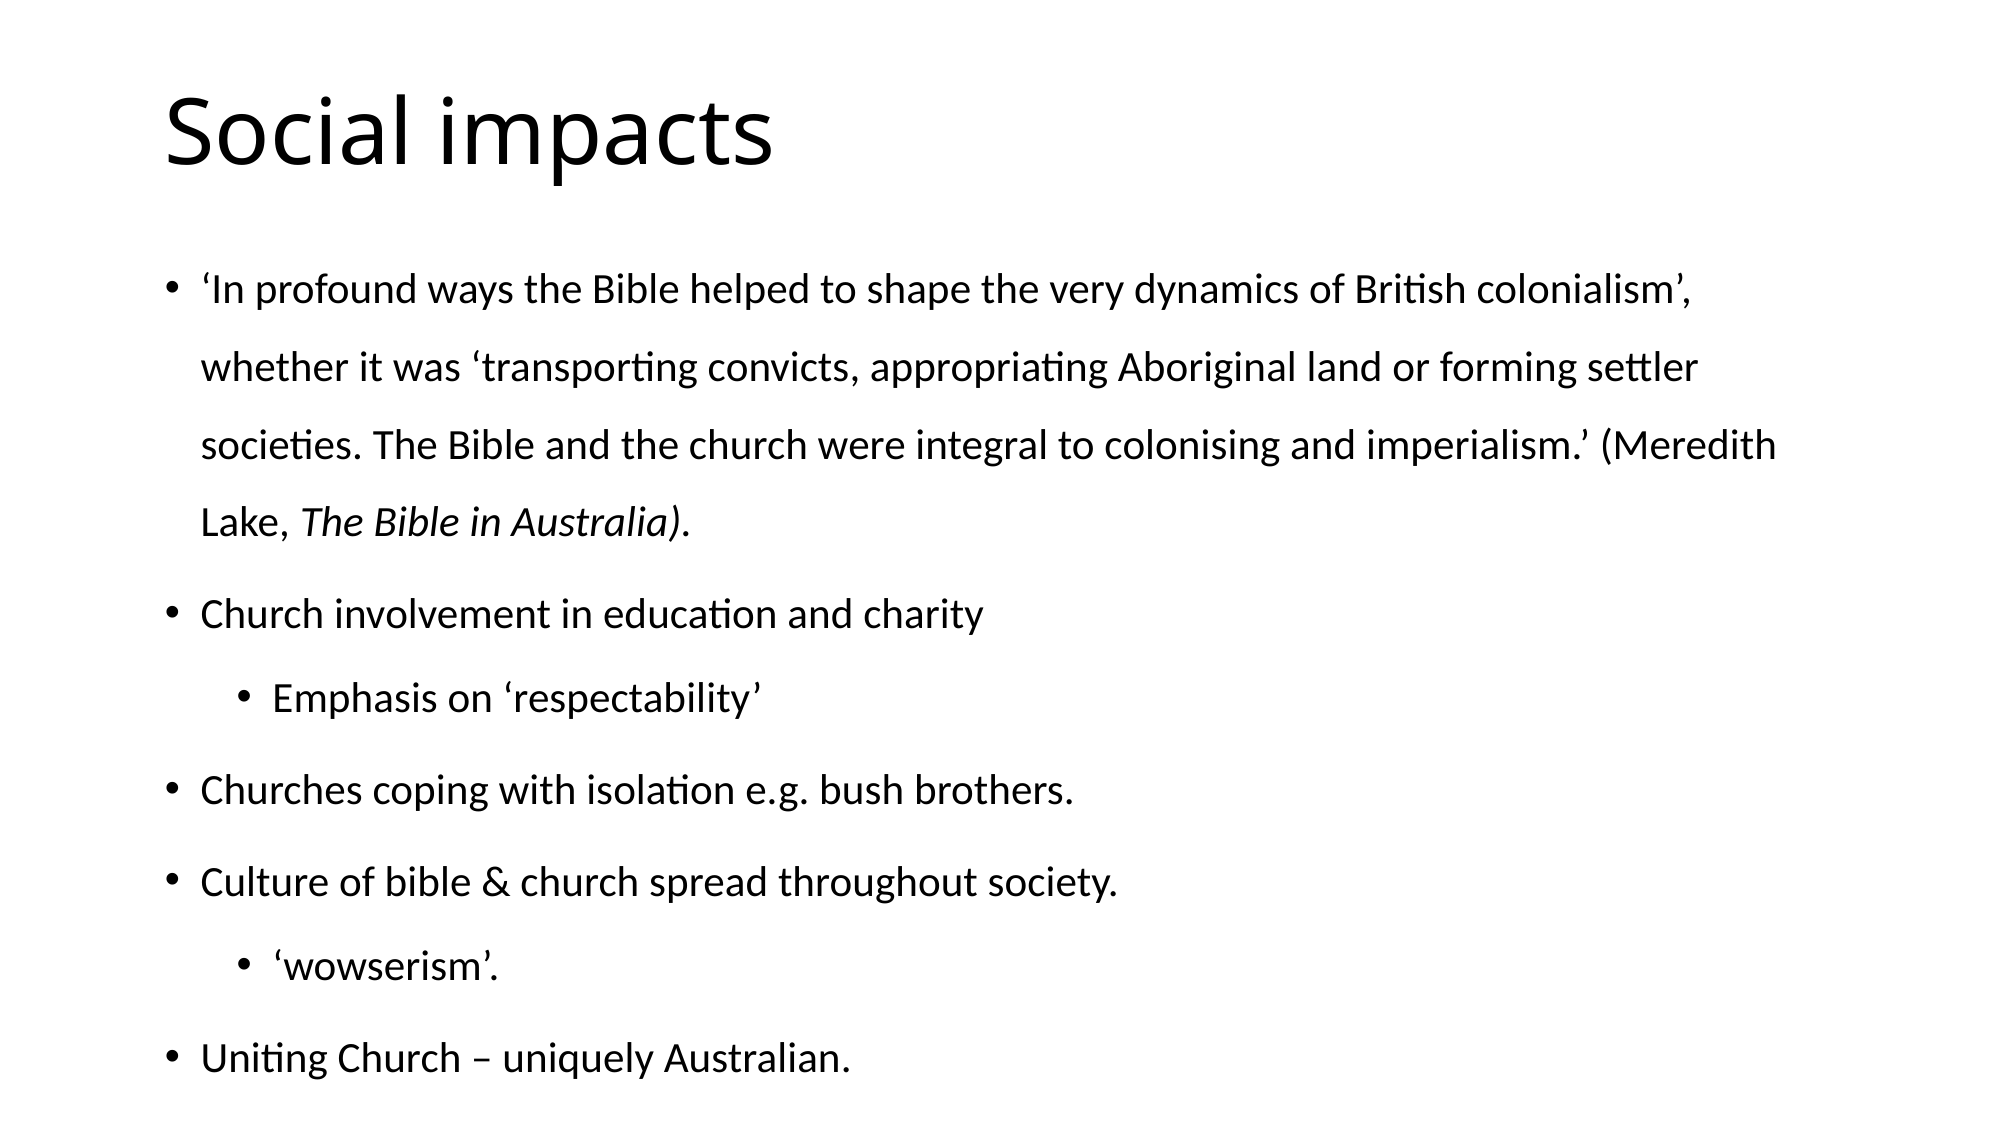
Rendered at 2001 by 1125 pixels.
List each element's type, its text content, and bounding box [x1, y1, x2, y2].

title Social impacts [149, 68, 1851, 203]
list ‘In profound ways the Bible helped to shape the very dynamics of British colonialism’, whether it was ‘transporting convicts, appropriating Aboriginal land or forming settler societies. The Bible and the church were integral to colonising and imperialism.’ (Meredith Lake, The Bible in Australia). Church involvement in education and charity Emphasis on ‘respectability’ Churches coping with isolation e.g. bush brothers. Culture of bible & church spread throughout society. ‘wowserism’. Uniting Church – uniquely Australian. [149, 227, 1850, 1089]
